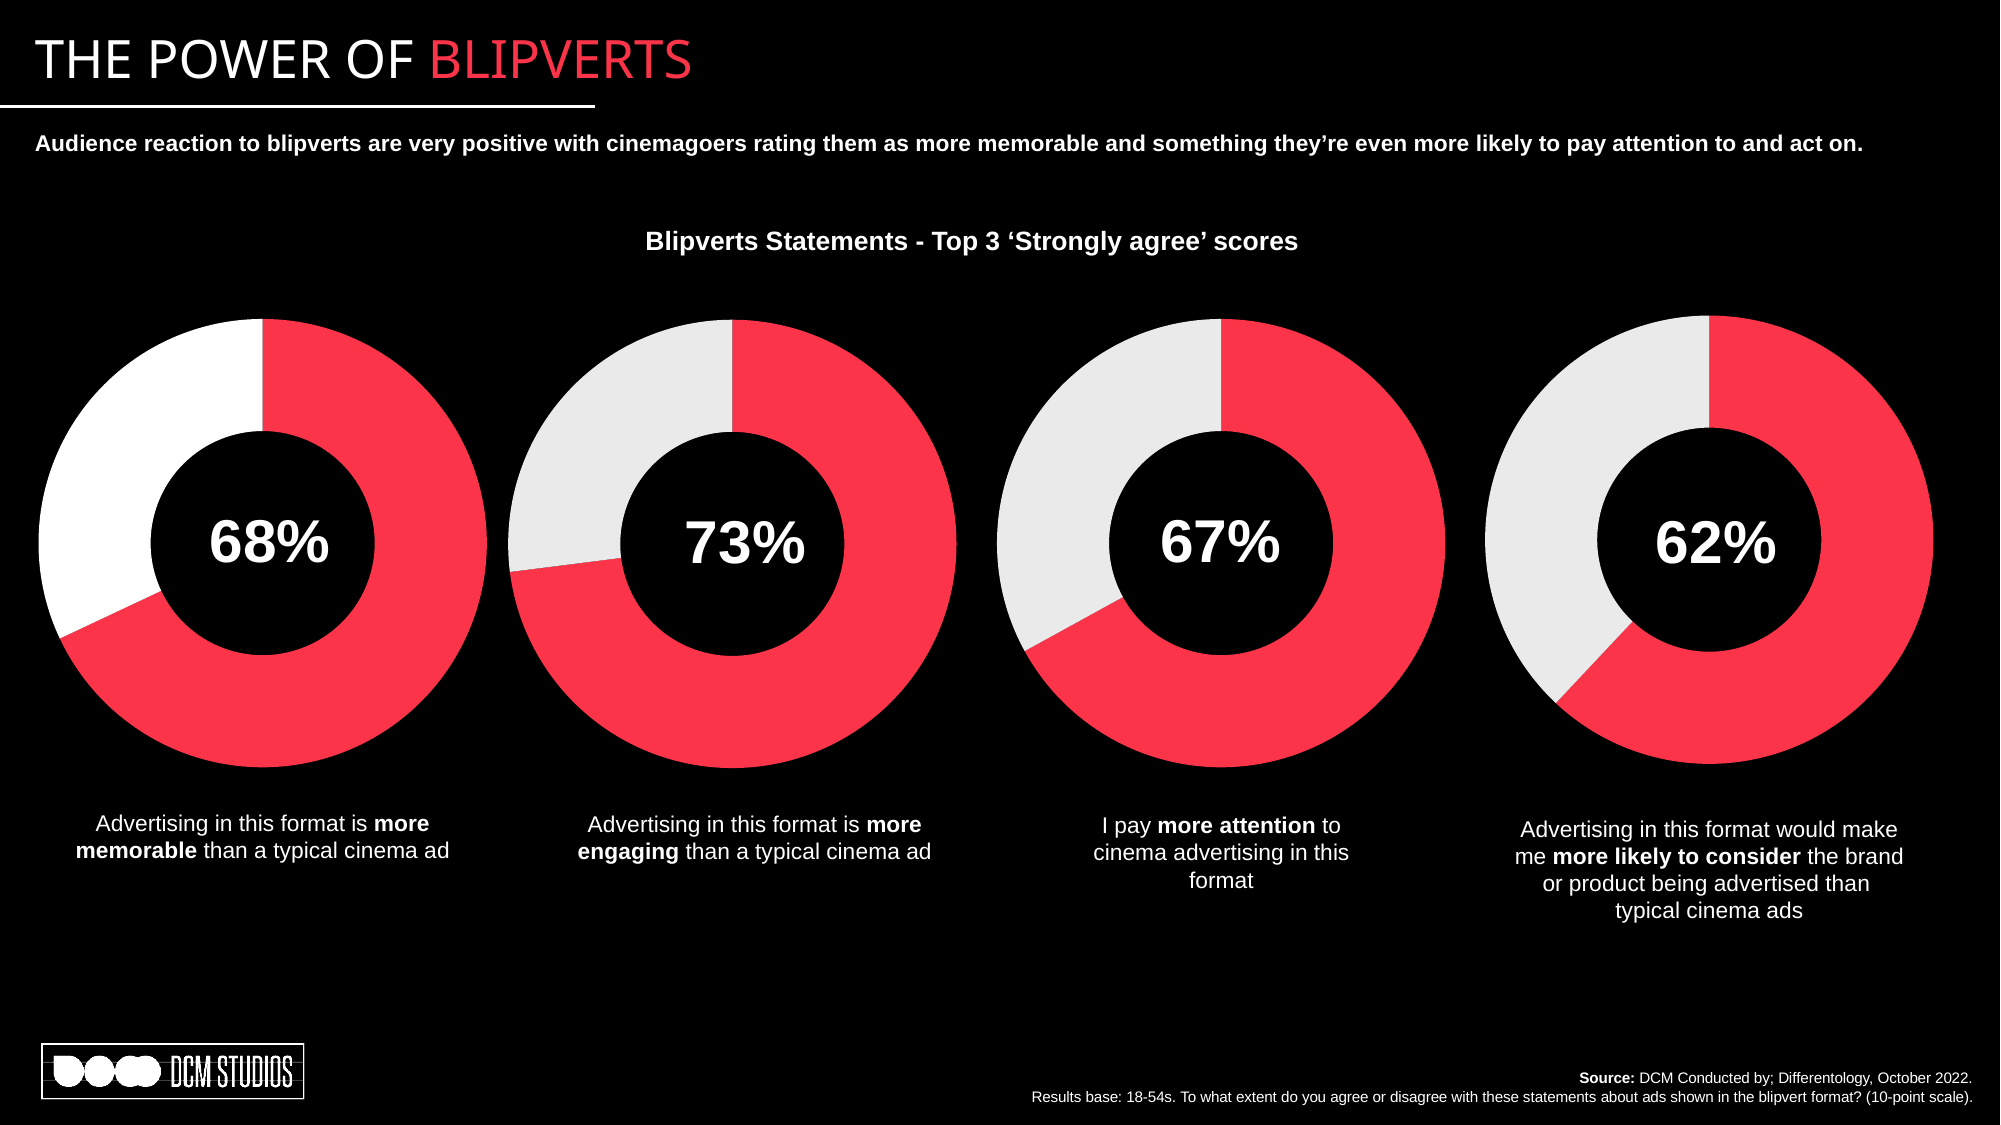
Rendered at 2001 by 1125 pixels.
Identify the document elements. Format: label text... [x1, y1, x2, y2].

text_box Audience reaction to blipverts are very positive with cinemagoers rating them as more memorable and something they’re even more likely to pay attention to and act on. [34, 127, 1882, 158]
picture [39, 1042, 305, 1100]
text_box Advertising in this format is more engaging than a typical cinema ad [548, 802, 961, 872]
text_box Blipverts Statements - Top 3 ‘Strongly agree’ scores [45, 208, 1899, 262]
text_box Advertising in this format would make me more likely to consider the brand or product being advertised than typical cinema ads [1492, 806, 1926, 931]
text_box THE POWER OF BLIPVERTS [34, 34, 1882, 80]
text_box Source: DCM Conducted by; Differentology, October 2022. Results base: 18-54s. To what extent do you agree or disagree with these statements about ads shown in the blipvert format? (10-point scale). [0, 1061, 1992, 1113]
text_box I pay more attention to cinema advertising in this format [1054, 803, 1389, 900]
text_box Advertising in this format is more memorable than a typical cinema ad [46, 801, 480, 871]
chart [0, 305, 2000, 778]
